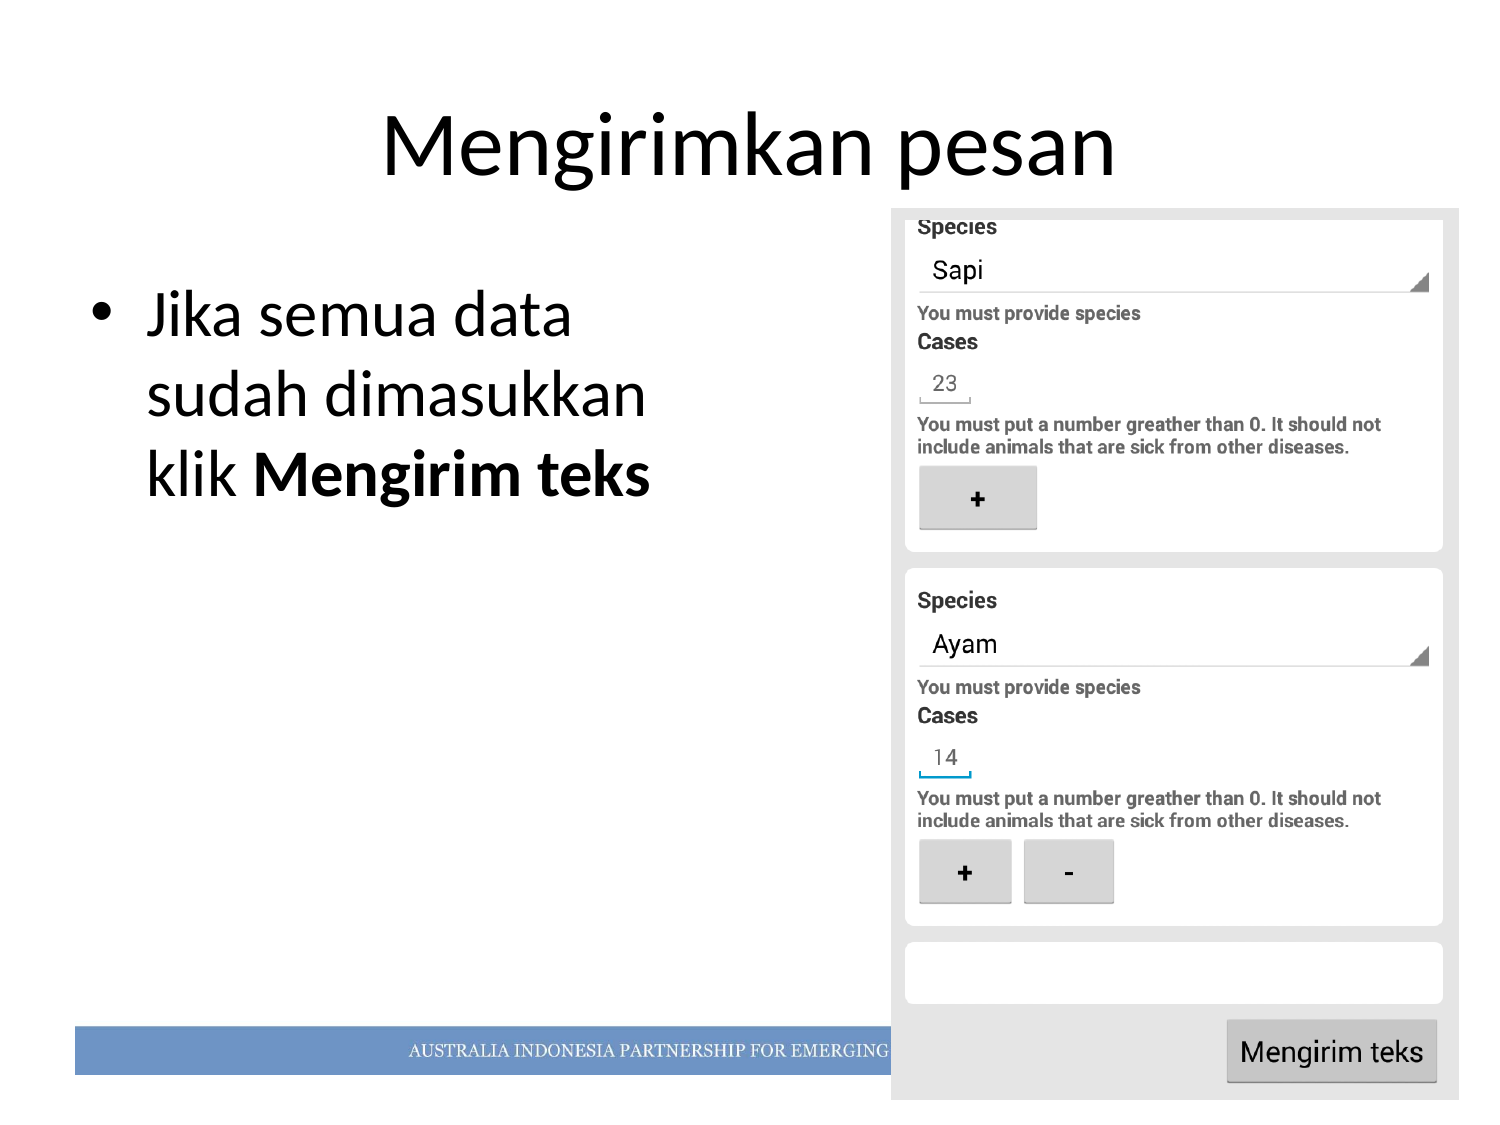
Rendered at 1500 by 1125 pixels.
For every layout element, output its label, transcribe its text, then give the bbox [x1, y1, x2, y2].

picture [75, 207, 1460, 1100]
title Mengirimkan pesan [75, 45, 1425, 233]
list Jika semua data sudah dimasukkan klik Mengirim teks [75, 262, 750, 1005]
